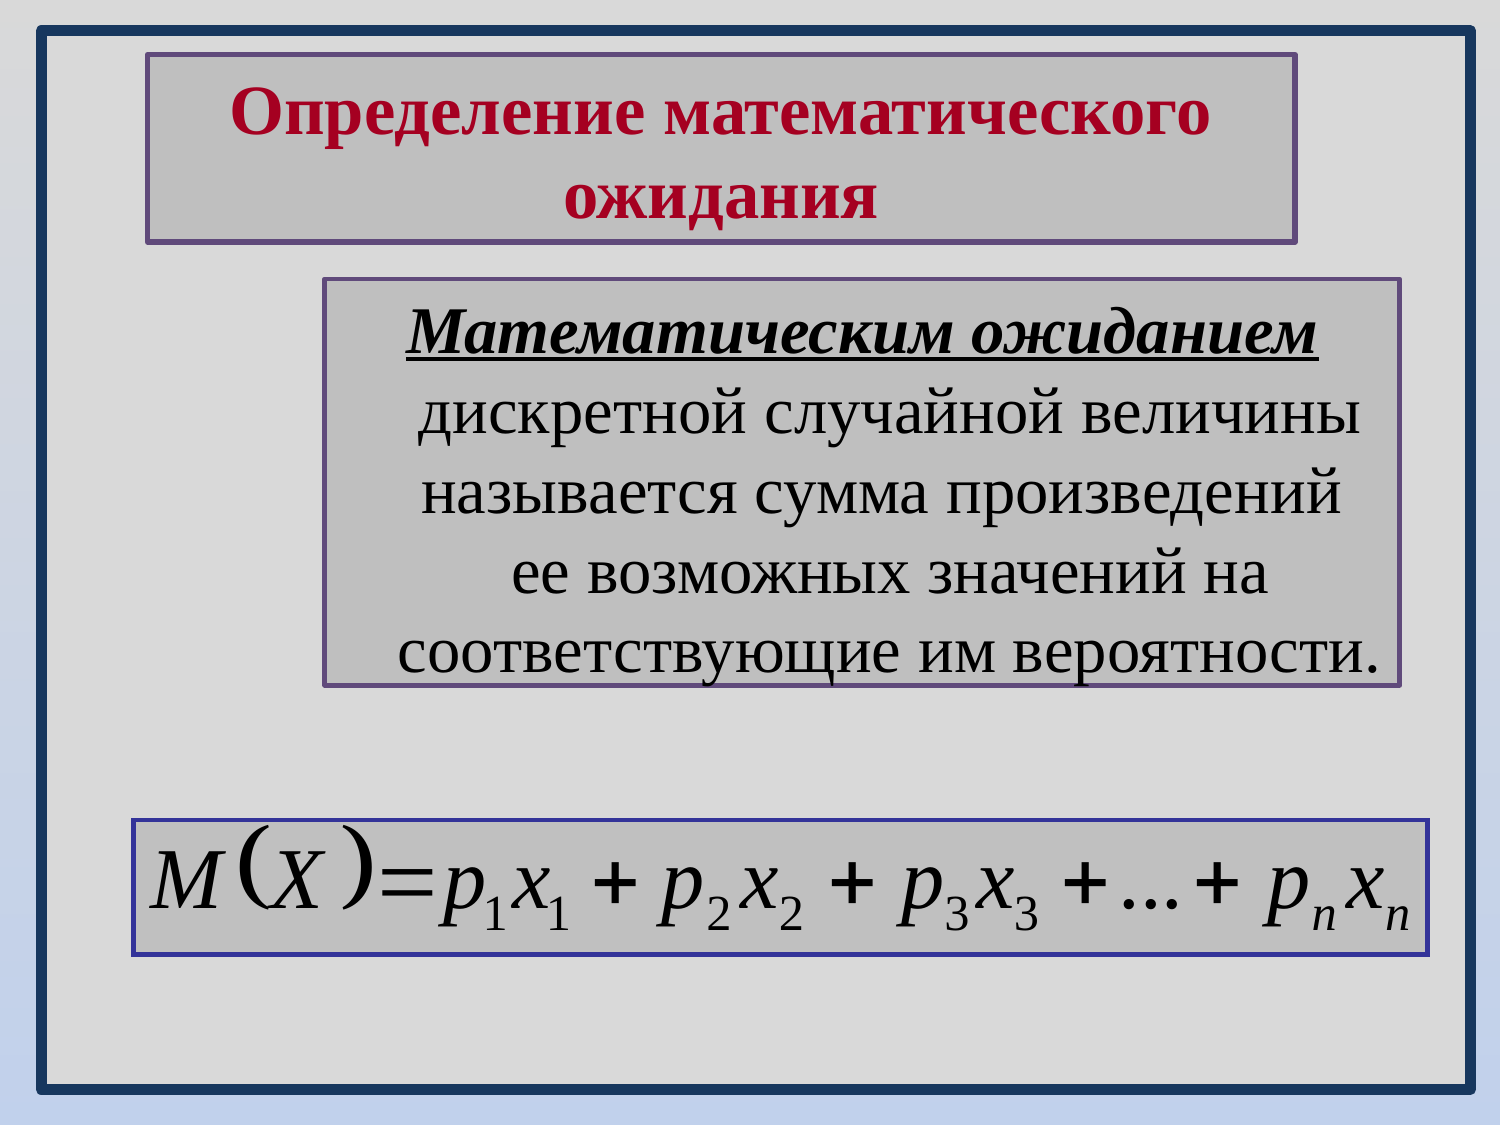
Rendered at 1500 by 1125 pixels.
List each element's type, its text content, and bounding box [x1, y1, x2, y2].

text_box [39, 29, 1473, 1092]
list Математическим ожиданием дискретной случайной величины называется сумма произведений ее возможных значений на соответствующие им вероятности. [324, 278, 1400, 686]
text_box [135, 822, 1426, 953]
title Определение математического ожидания [147, 54, 1296, 243]
